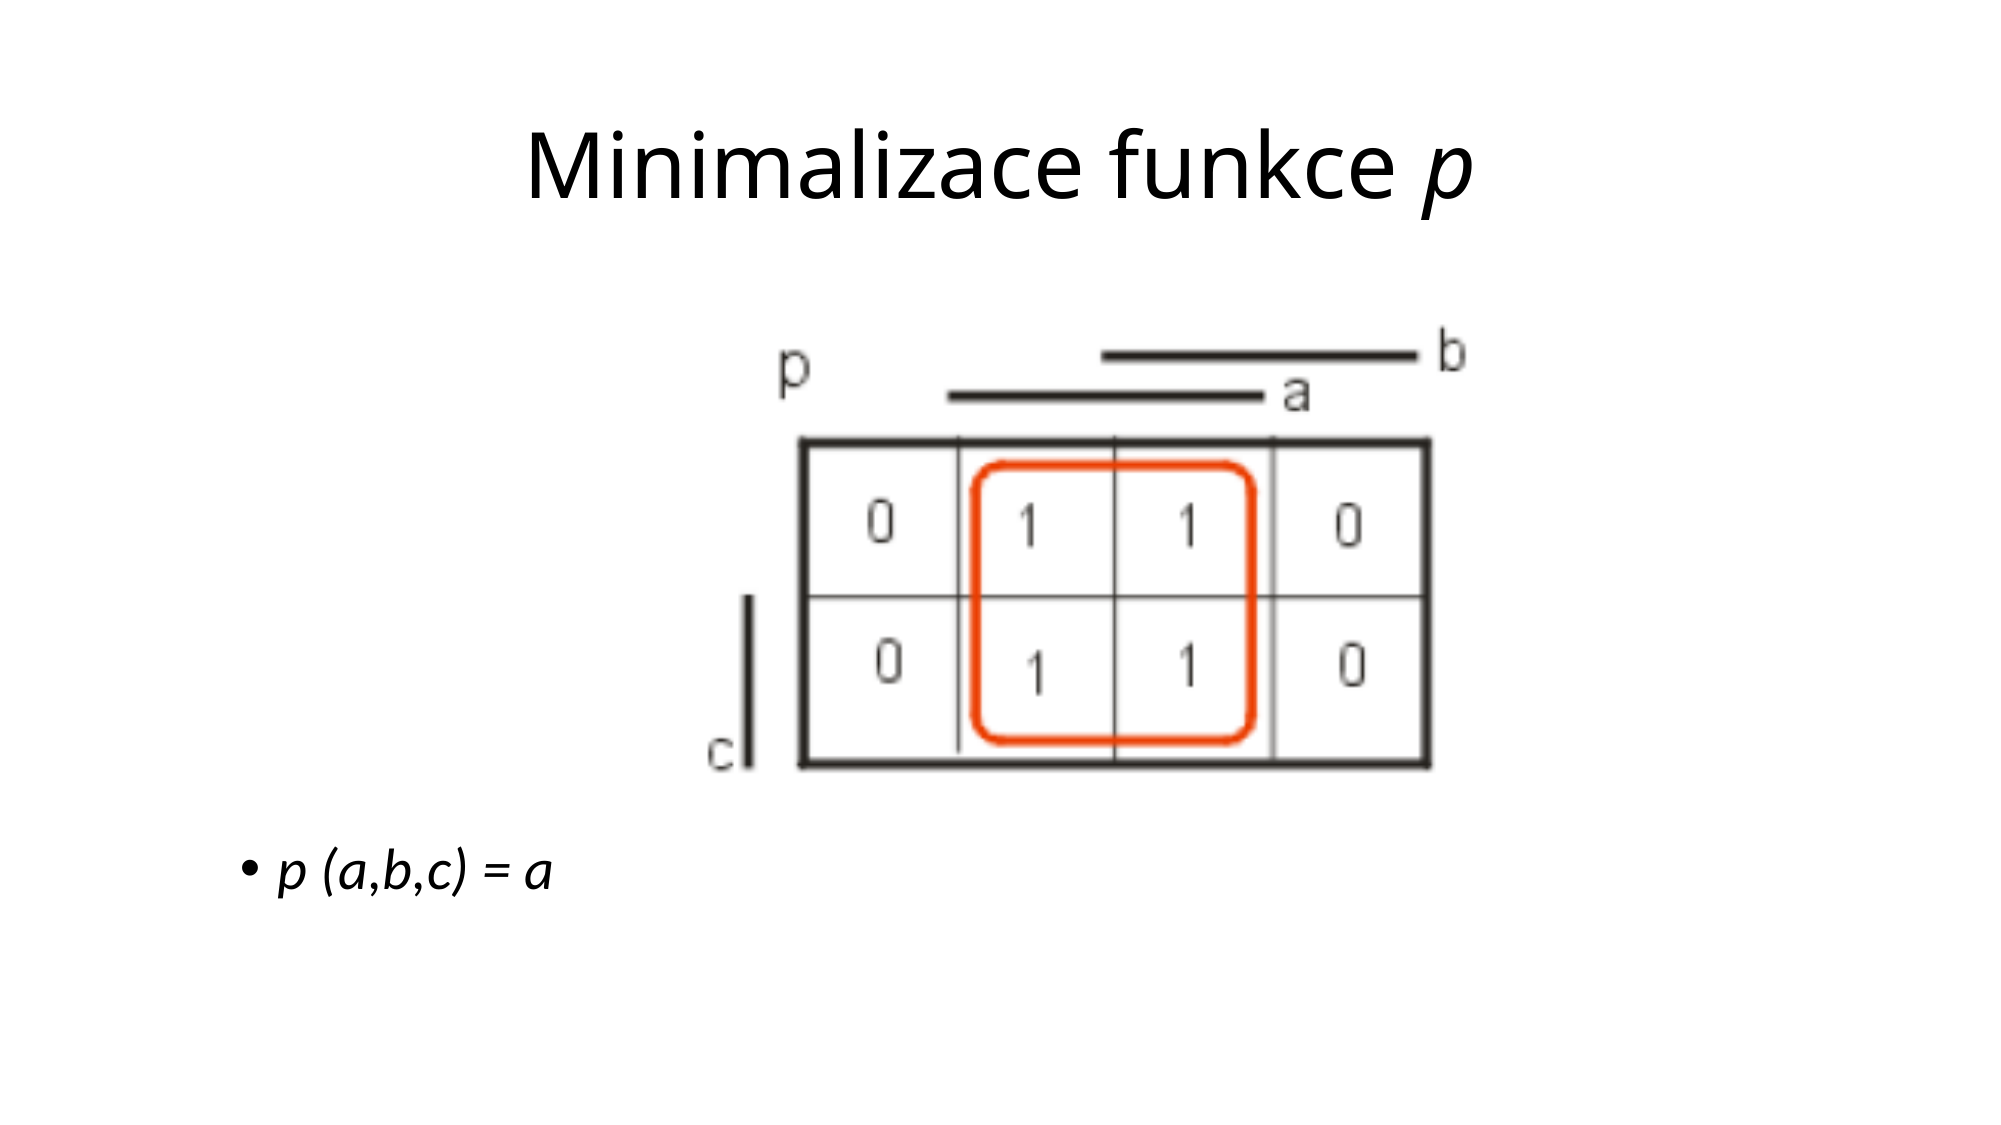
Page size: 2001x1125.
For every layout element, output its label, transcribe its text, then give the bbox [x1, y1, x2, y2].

picture [593, 265, 1540, 807]
list p (a,b,c) = a [224, 831, 1776, 1063]
title Minimalizace funkce p [137, 59, 1863, 278]
